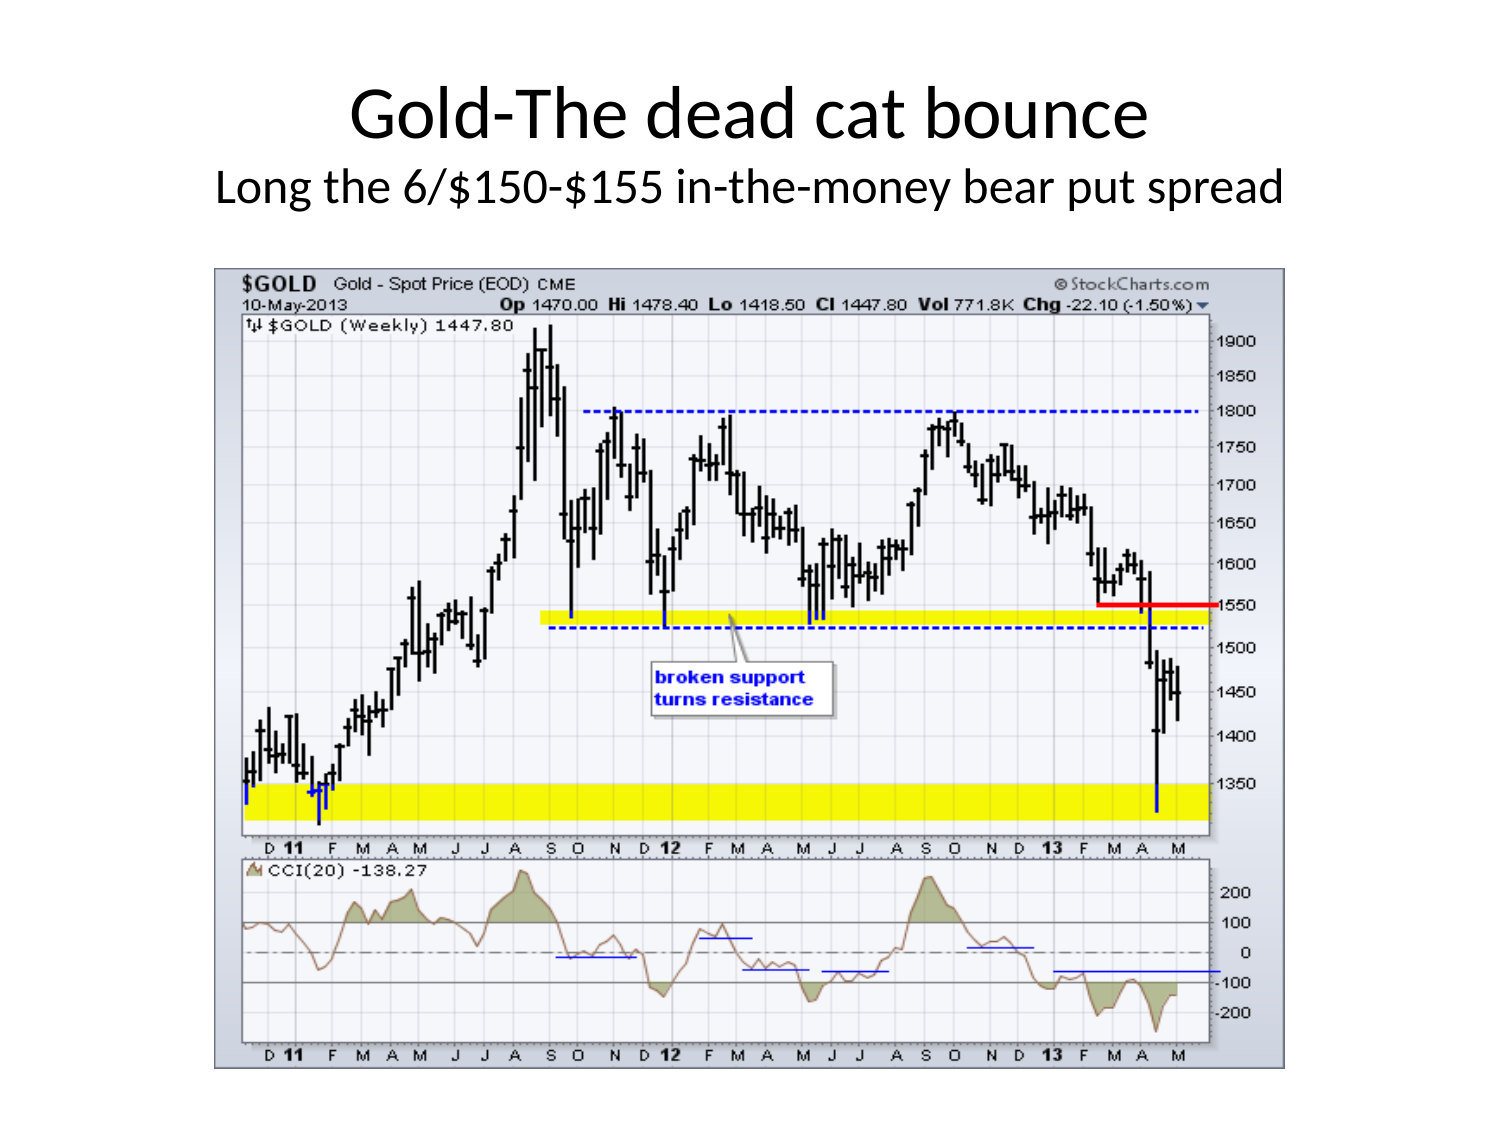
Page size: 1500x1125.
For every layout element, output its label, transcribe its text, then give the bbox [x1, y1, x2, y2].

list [74, 99, 1426, 1125]
title Gold-The dead cat bounce Long the 6/$150-$155 in-the-money bear put spread [74, 44, 1426, 99]
